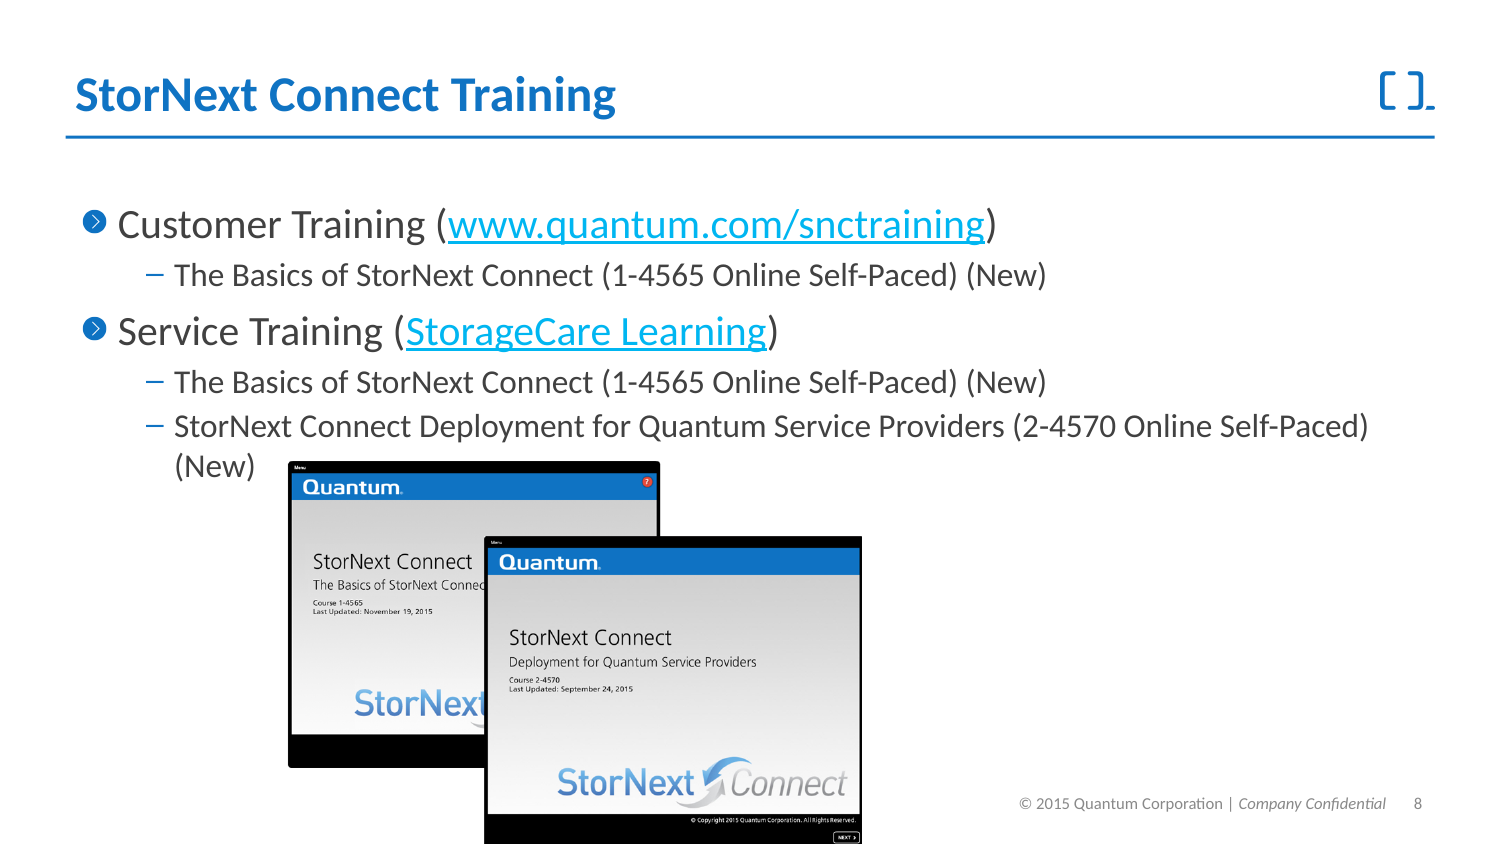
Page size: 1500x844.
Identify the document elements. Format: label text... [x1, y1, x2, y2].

picture [80, 314, 109, 343]
picture [286, 455, 867, 844]
picture [80, 207, 109, 236]
title StorNext Connect Training [60, 8, 1350, 122]
picture [1380, 71, 1435, 110]
list Customer Training (www.quantum.com/snctraining) The Basics of StorNext Connect (1-4565 Online Self-Paced) (New) Service Training (StorageCare Learning) The Basics of StorNext Connect (1-4565 Online Self-Paced) (New) StorNext Connect Deployment for Quantum Service Providers (2-4570 Online Self-Paced) (New) [65, 196, 1425, 754]
